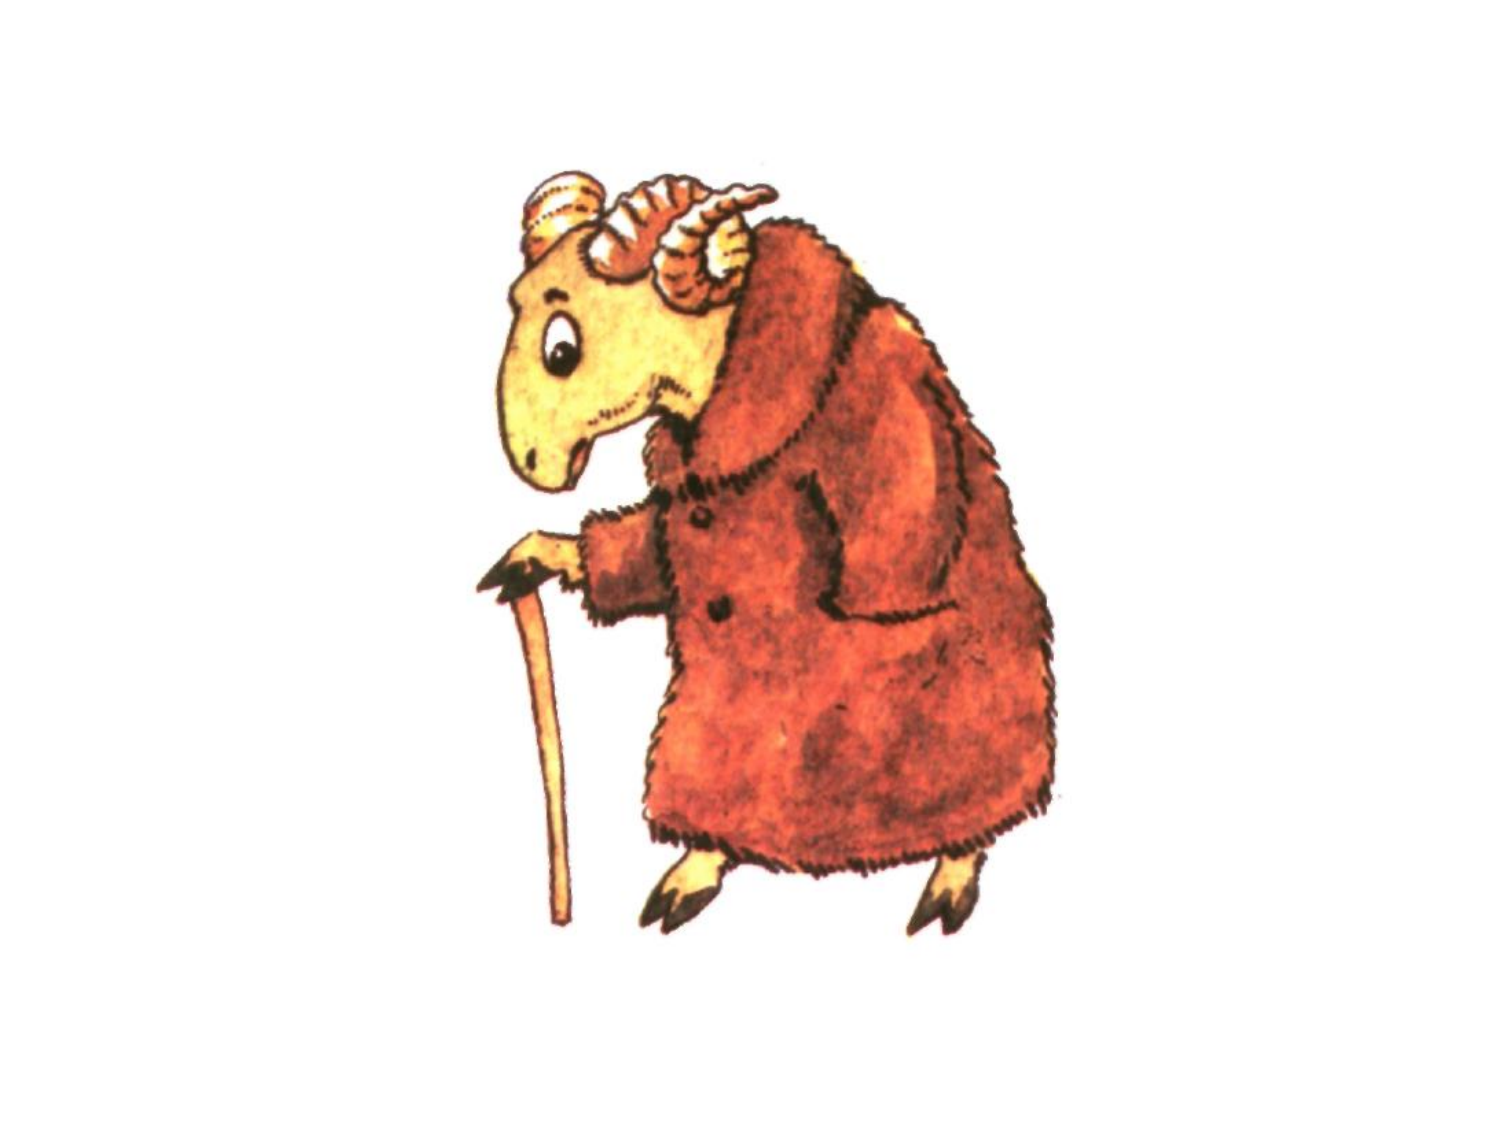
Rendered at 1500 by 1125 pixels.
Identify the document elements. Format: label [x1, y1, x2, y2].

picture [445, 81, 1102, 971]
